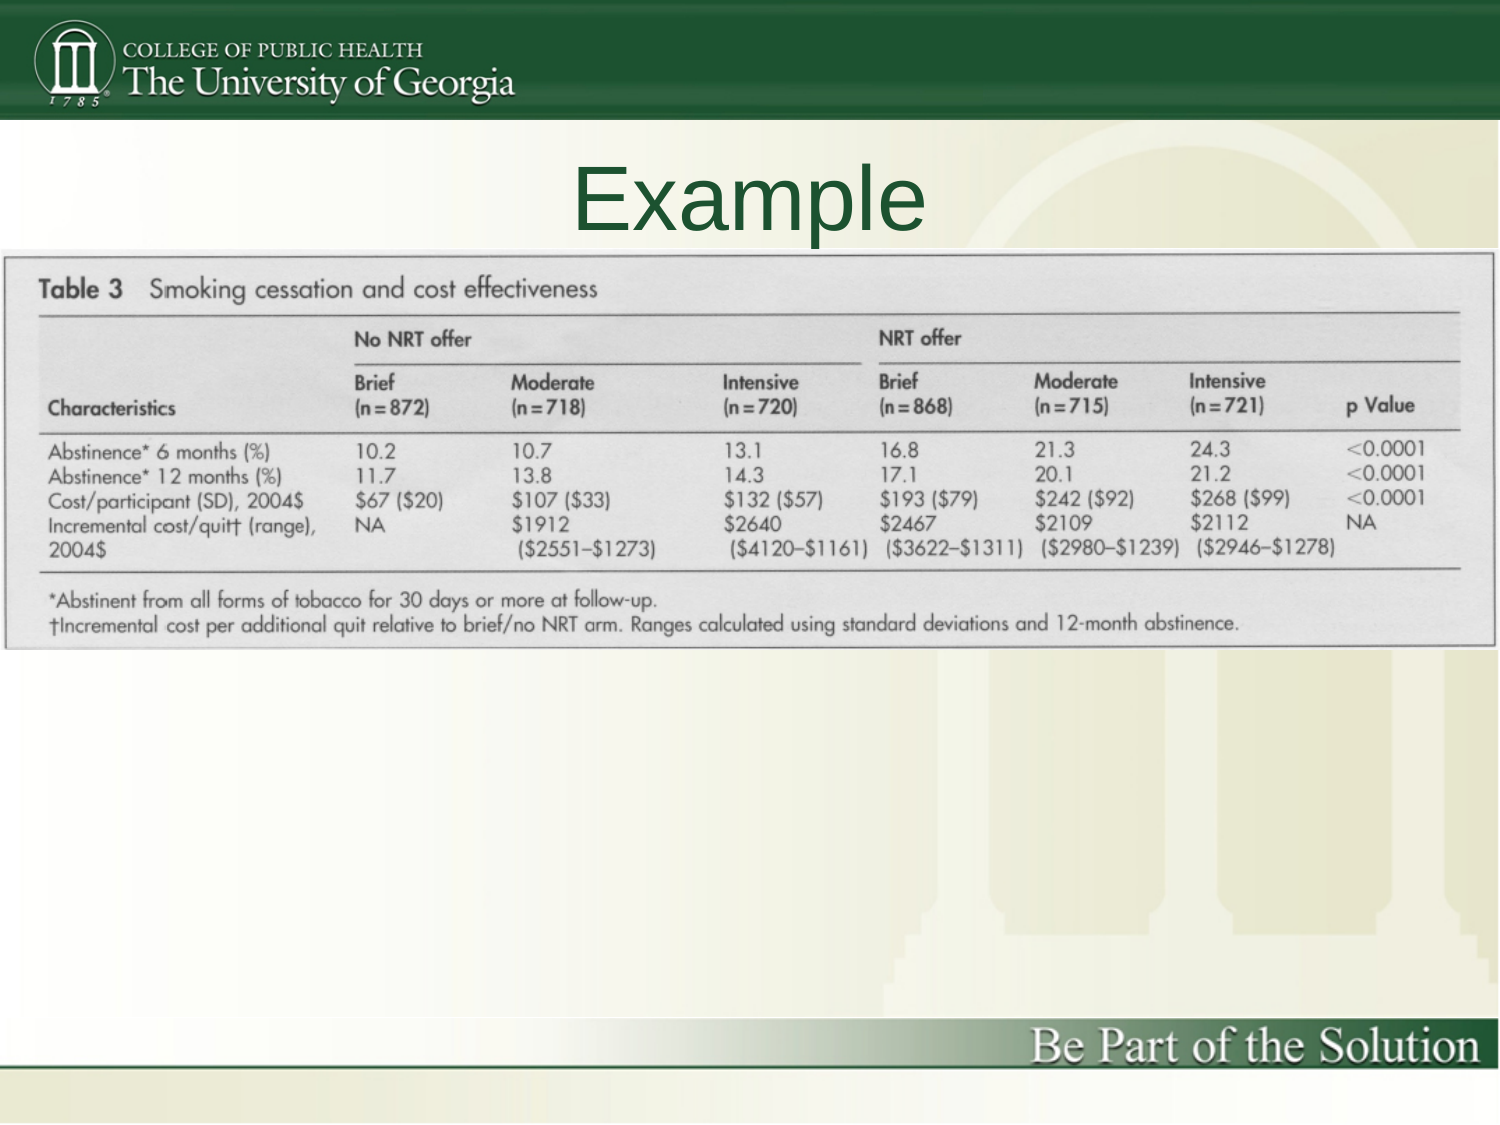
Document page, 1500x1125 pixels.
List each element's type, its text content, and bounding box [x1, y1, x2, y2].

picture [0, 1018, 1500, 1125]
picture [0, 0, 1500, 1017]
title Example [75, 125, 1425, 246]
